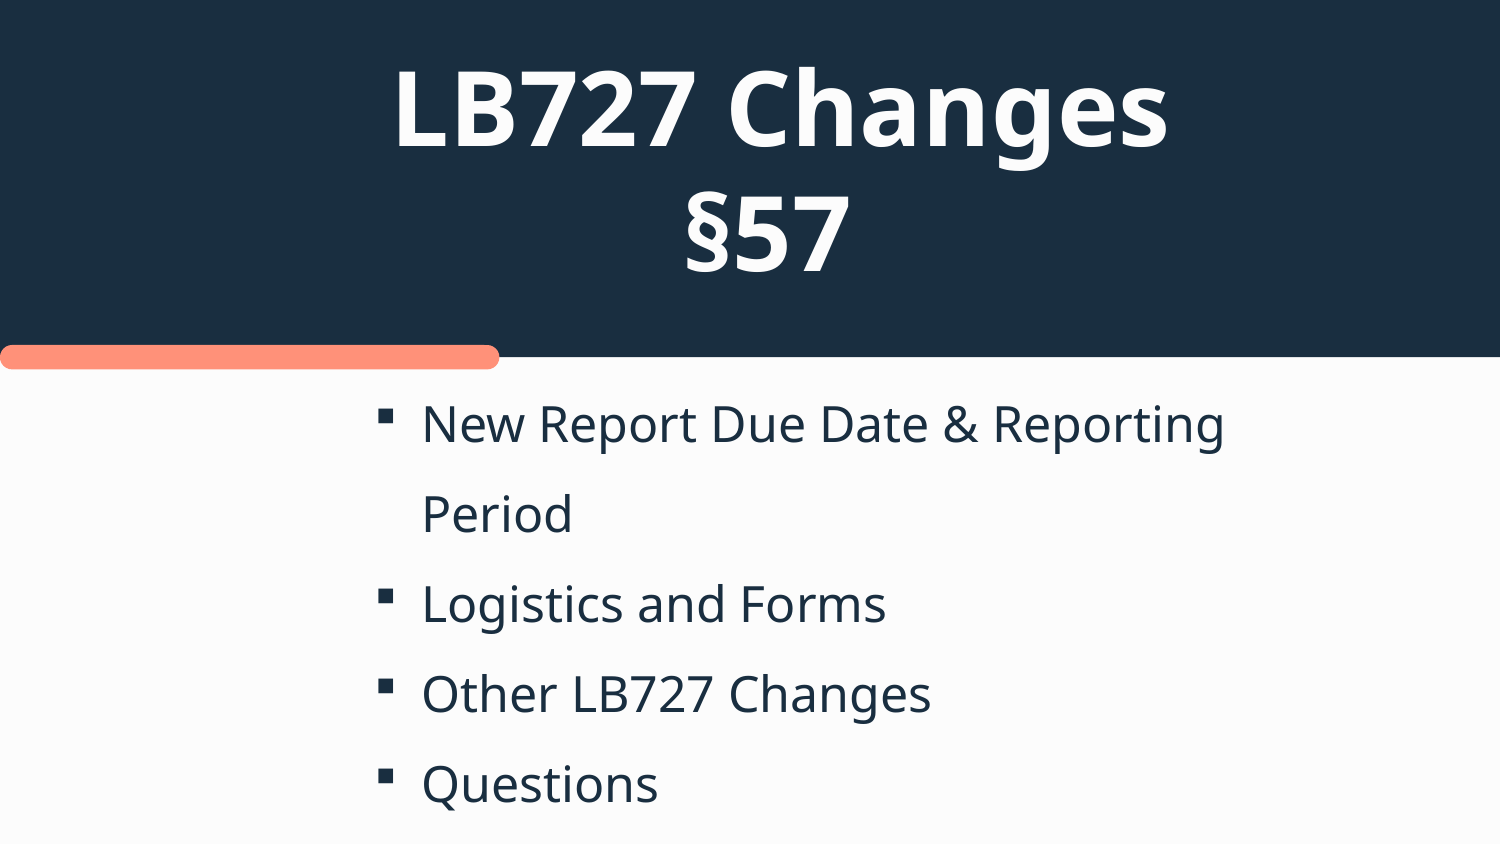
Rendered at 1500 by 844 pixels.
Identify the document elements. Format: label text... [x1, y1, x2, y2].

subtitle New Report Due Date & Reporting Period Logistics and Forms Other LB727 Changes Questions [359, 369, 1384, 807]
title LB727 Changes §57 [122, 37, 1439, 297]
text_box [0, 344, 500, 370]
